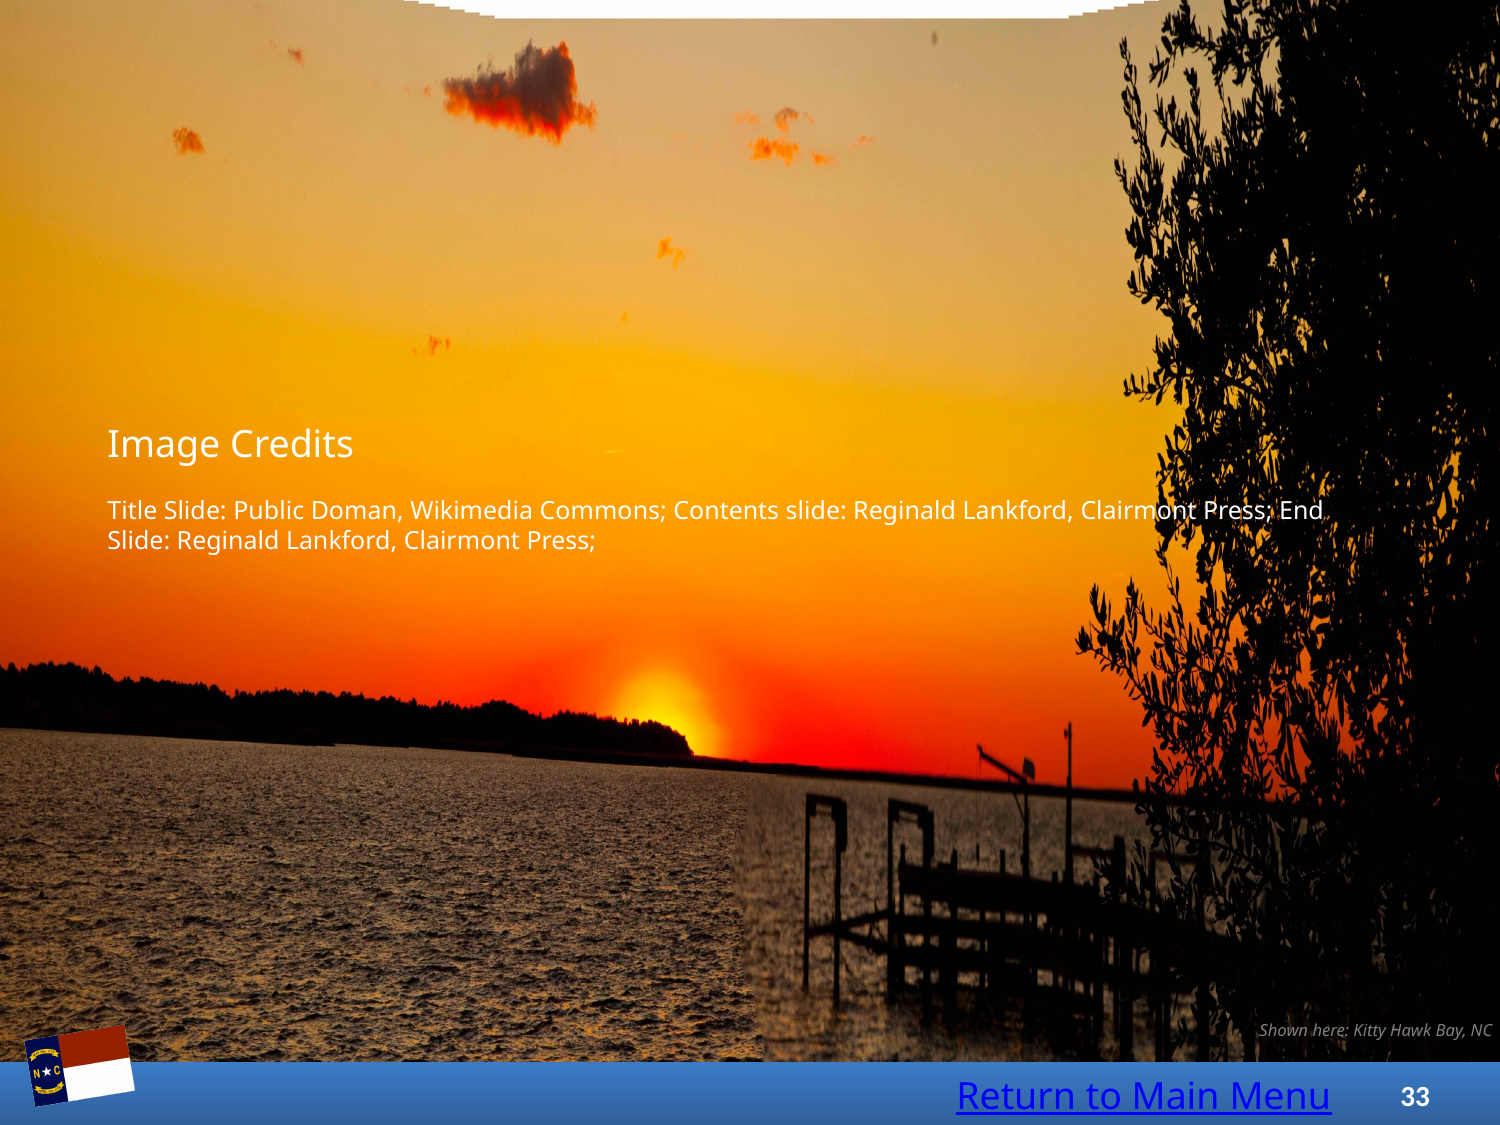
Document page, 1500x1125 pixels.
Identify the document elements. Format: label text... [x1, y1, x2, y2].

slide_number 33 [1385, 1070, 1438, 1120]
picture [0, 0, 1500, 1107]
text_box Return to Main Menu [948, 1064, 1339, 1125]
text_box Image Credits Title Slide: Public Doman, Wikimedia Commons; Contents slide: Reginald Lankford, Clairmont Press; End Slide: Reginald Lankford, Clairmont Press; [99, 412, 1400, 563]
text_box Shown here: Kitty Hawk Bay, NC [1162, 1012, 1500, 1048]
